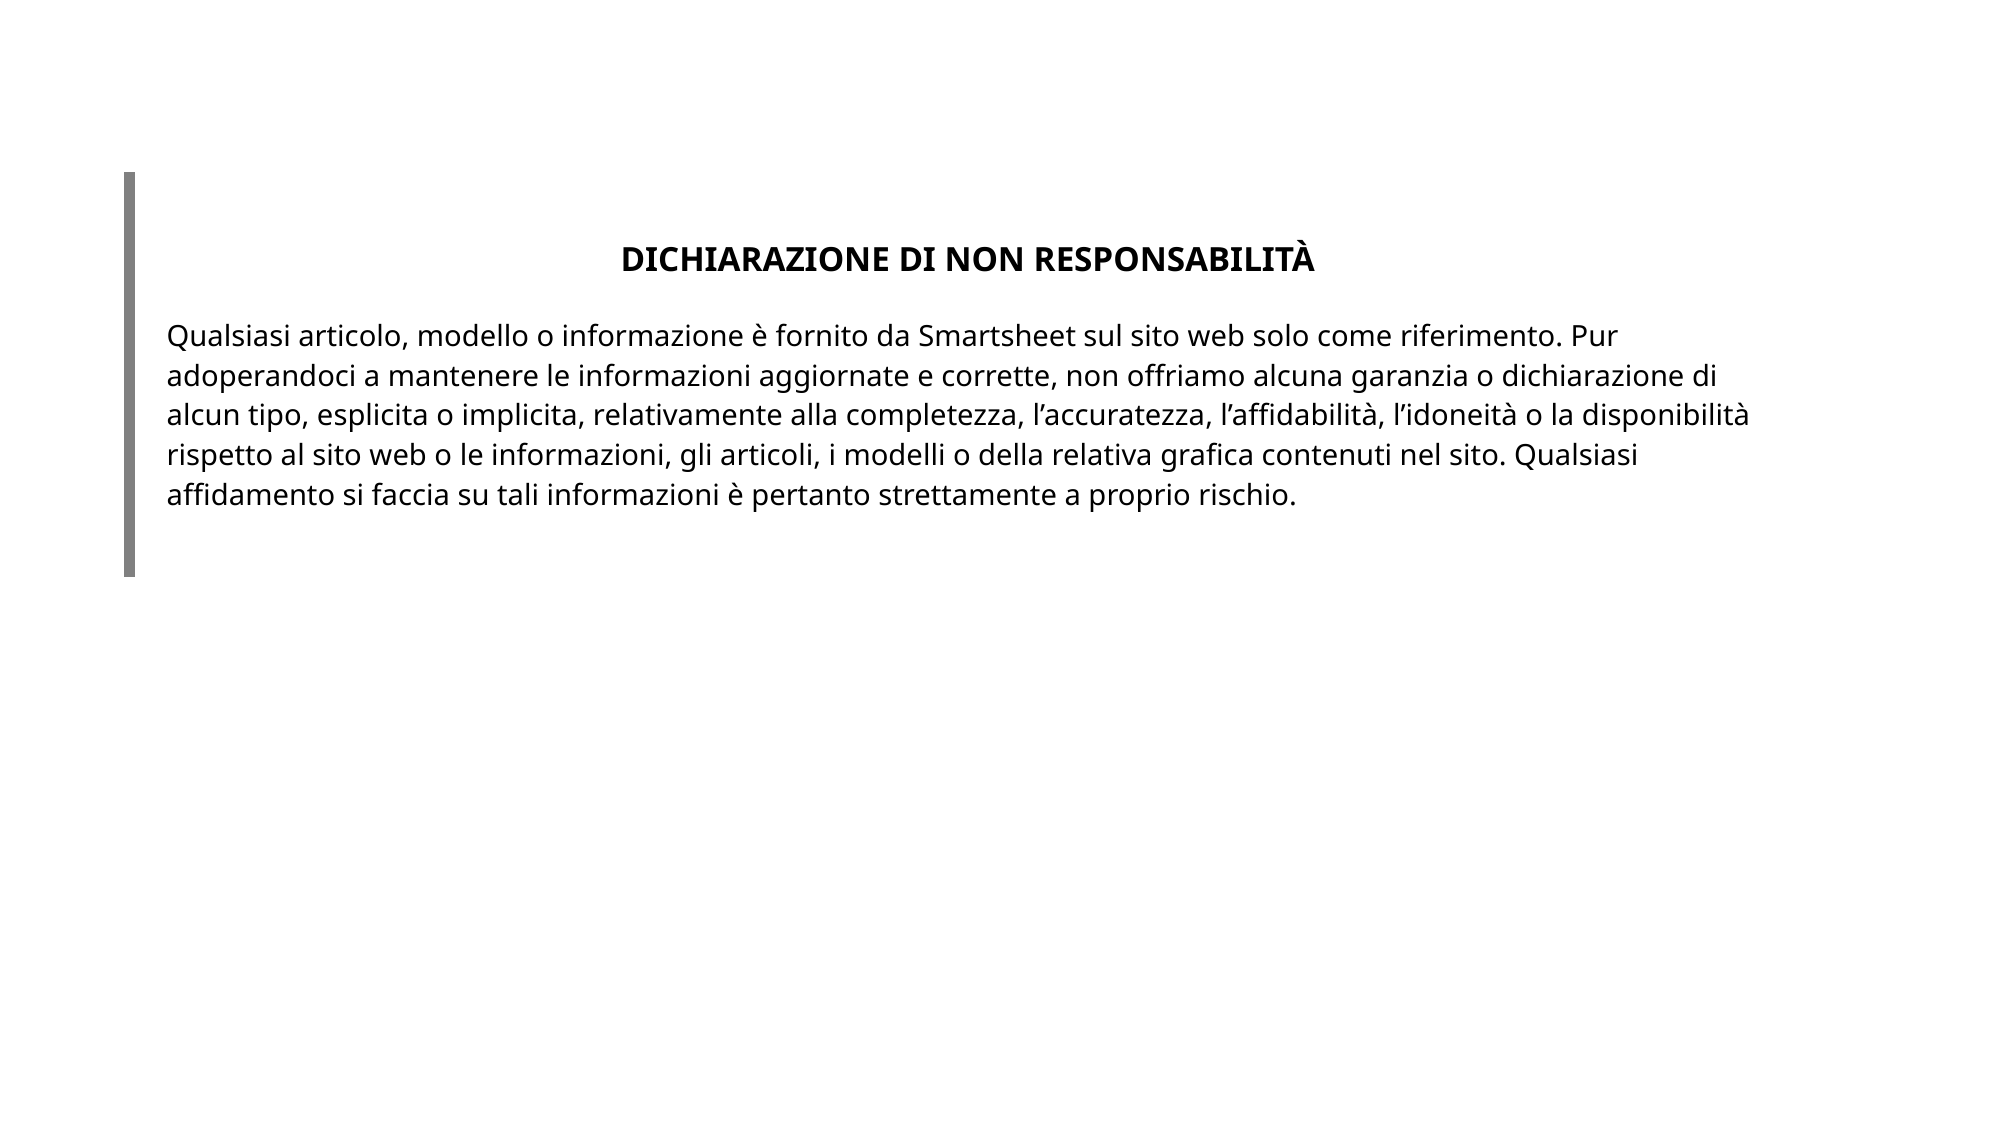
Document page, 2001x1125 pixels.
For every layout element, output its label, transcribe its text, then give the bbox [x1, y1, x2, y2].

table_header DICHIARAZIONE DI NON RESPONSABILITÀ Qualsiasi articolo, modello o informazione è fornito da Smartsheet sul sito web solo come riferimento. Pur adoperandoci a mantenere le informazioni aggiornate e corrette, non offriamo alcuna garanzia o dichiarazione di alcun tipo, esplicita o implicita, relativamente alla completezza, l’accuratezza, l’affidabilità, l’idoneità o la disponibilità rispetto al sito web o le informazioni, gli articoli, i modelli o della relativa grafica contenuti nel sito. Qualsiasi affidamento si faccia su tali informazioni è pertanto strettamente a proprio rischio. [135, 172, 1782, 577]
